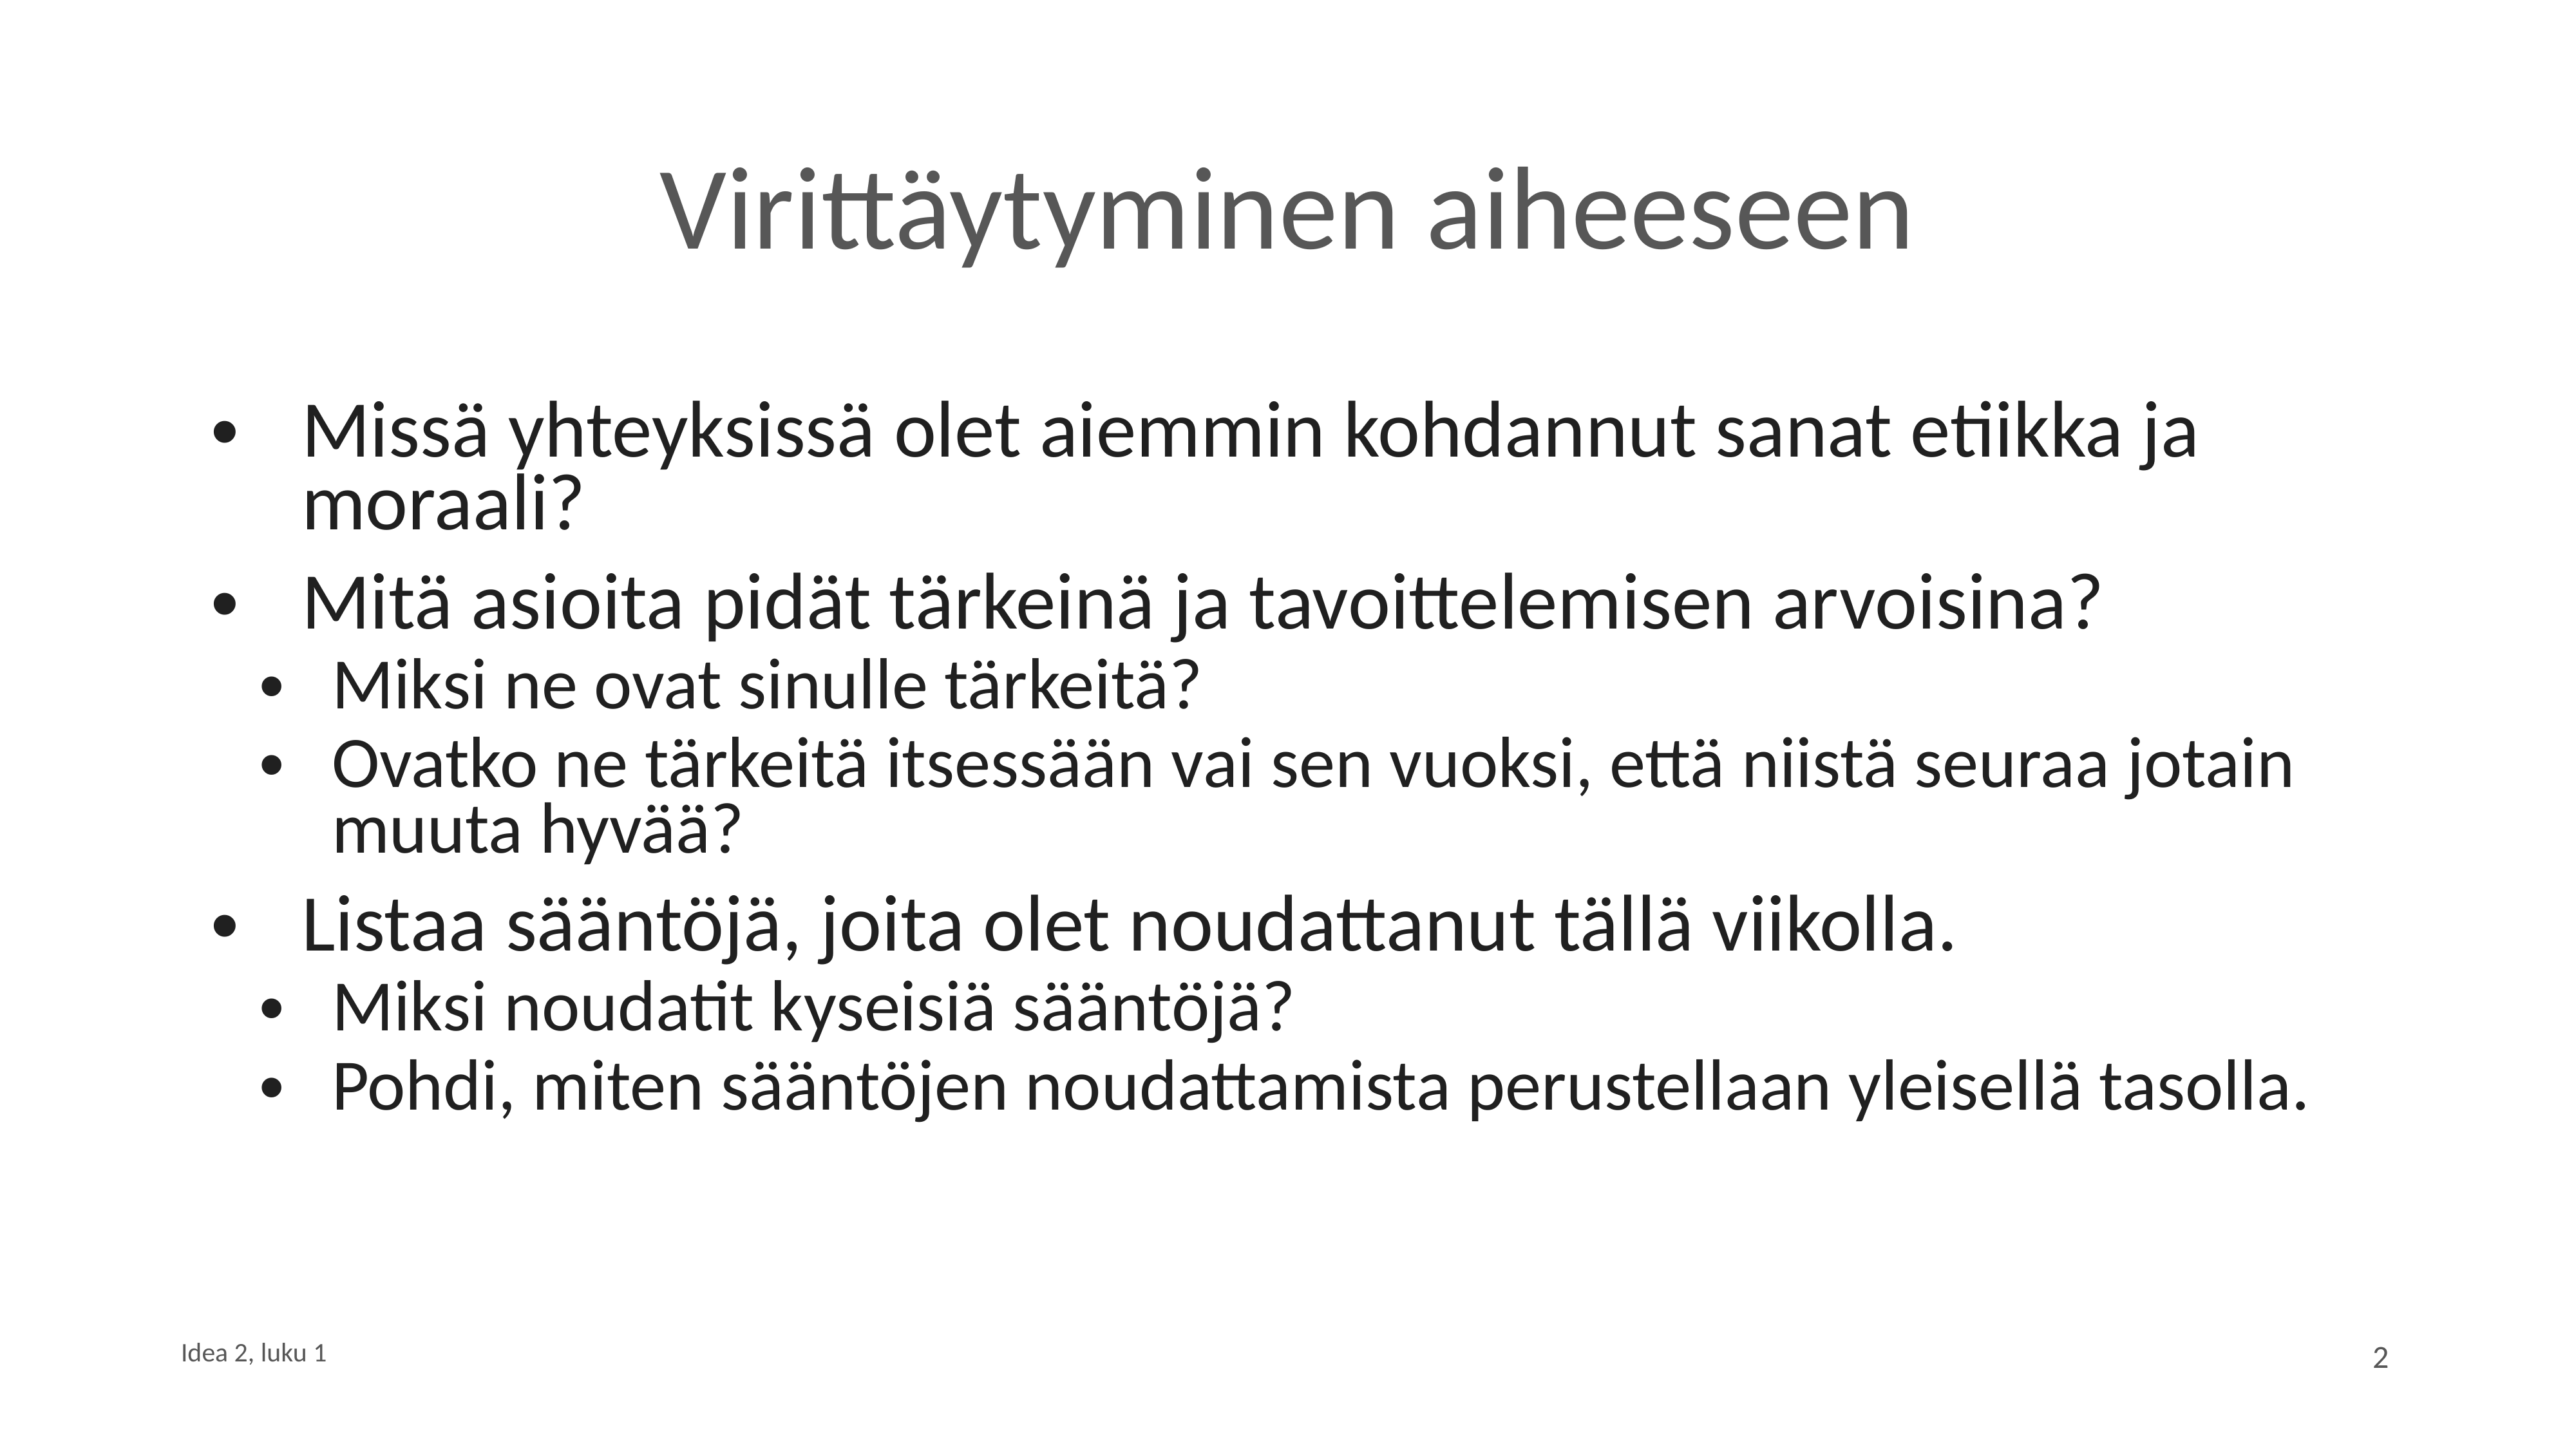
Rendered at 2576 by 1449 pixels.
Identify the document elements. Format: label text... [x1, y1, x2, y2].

slide_number 2 [1819, 1302, 2399, 1380]
footer Idea 2, luku 1 [171, 1318, 1041, 1372]
list Missä yhteyksissä olet aiemmin kohdannut sanat etiikka ja moraali? Mitä asioita pidät tärkeinä ja tavoittelemisen arvoisina? Miksi ne ovat sinulle tärkeitä? Ovatko ne tärkeitä itsessään vai sen vuoksi, että niistä seuraa jotain muuta hyvää? Listaa sääntöjä, joita olet noudattanut tällä viikolla. Miksi noudatit kyseisiä sääntöjä? Pohdi, miten sääntöjen noudattamista perustellaan yleisellä tasolla. [177, 393, 2399, 1255]
title Virittäytyminen aiheeseen [177, 77, 2399, 357]
